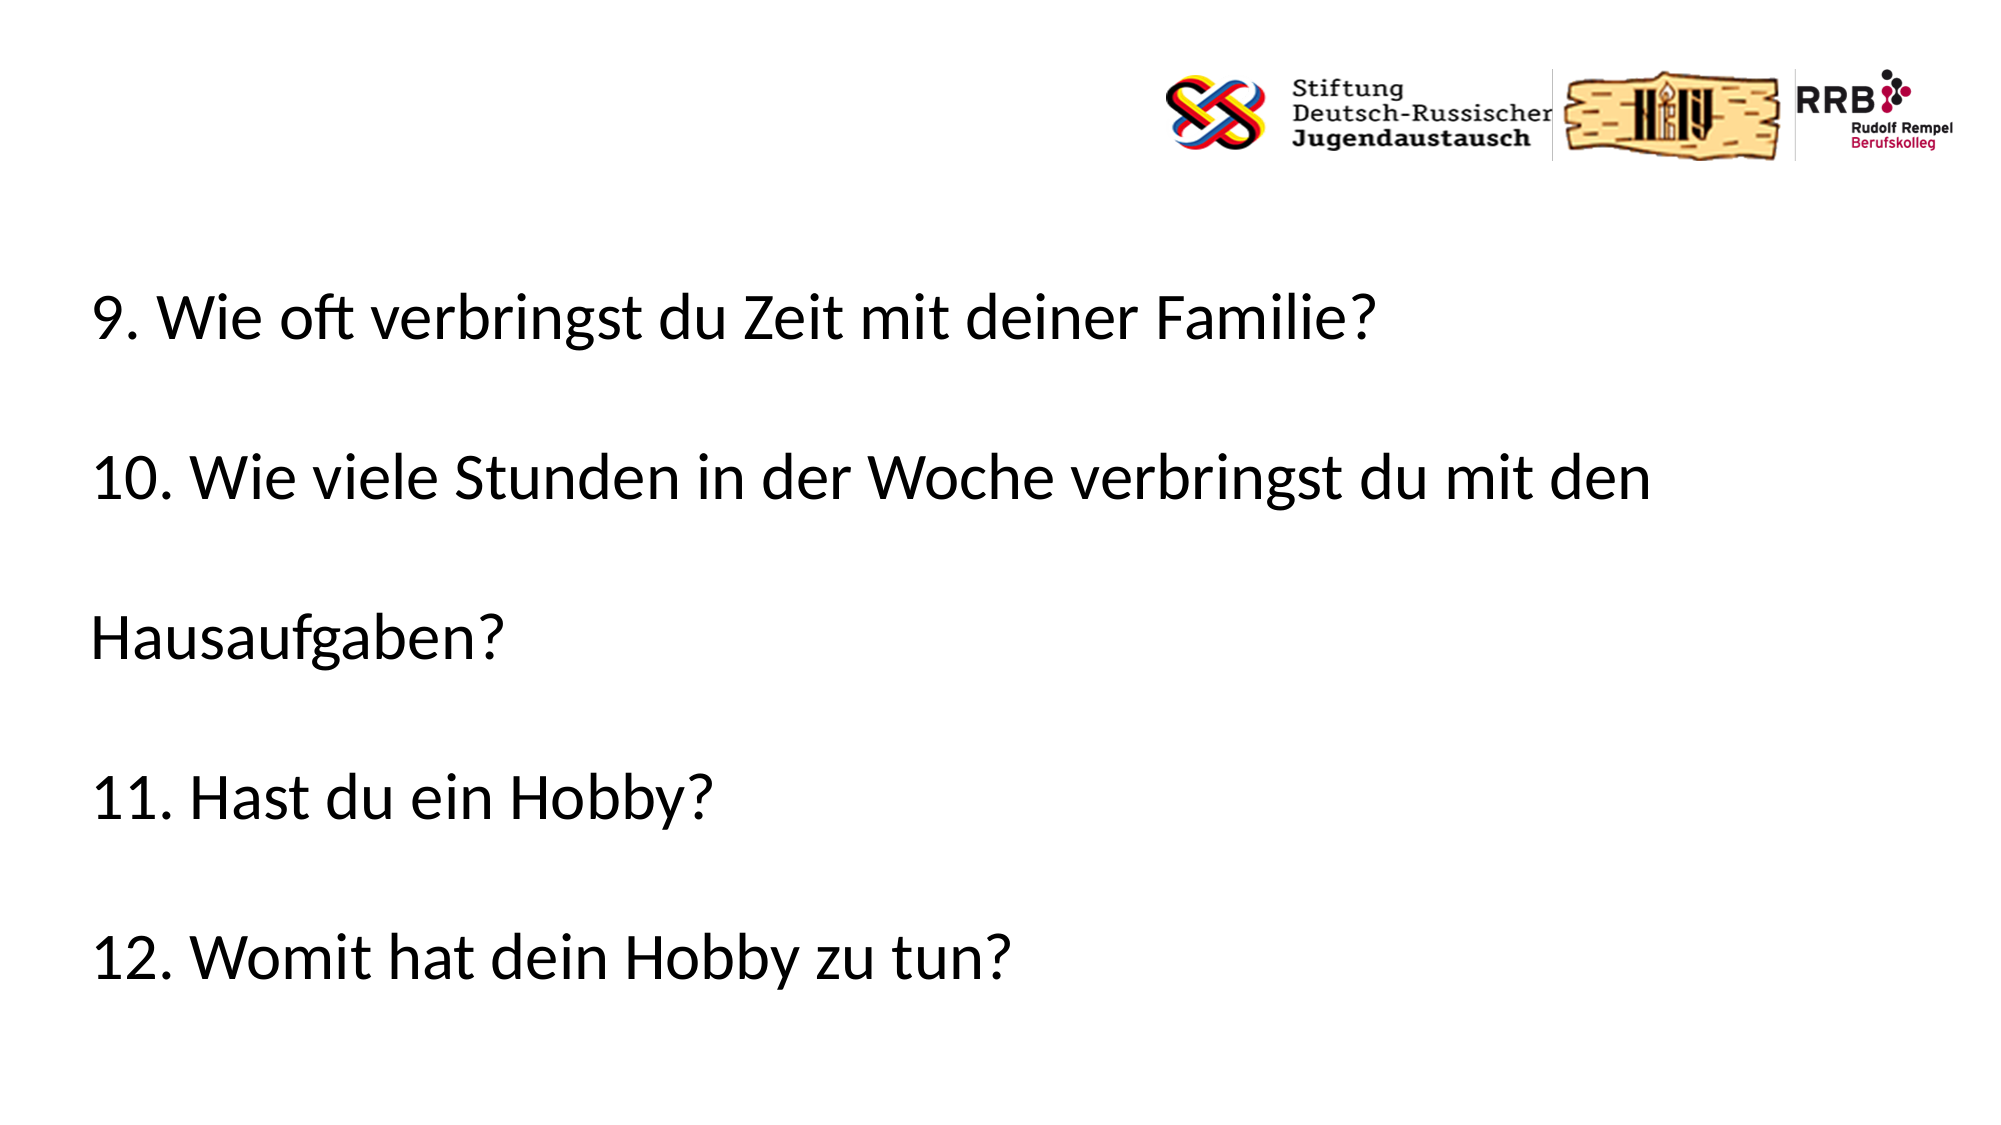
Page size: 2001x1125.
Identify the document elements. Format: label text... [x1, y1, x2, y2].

text_box 9. Wie oft verbringst du Zeit mit deiner Familie? 10. Wie viele Stunden in der Woche verbringst du mit den Hausaufgaben? 11. Hast du ein Hobby? 12. Womit hat dein Hobby zu tun? [76, 185, 2000, 1001]
picture [1166, 69, 1953, 162]
